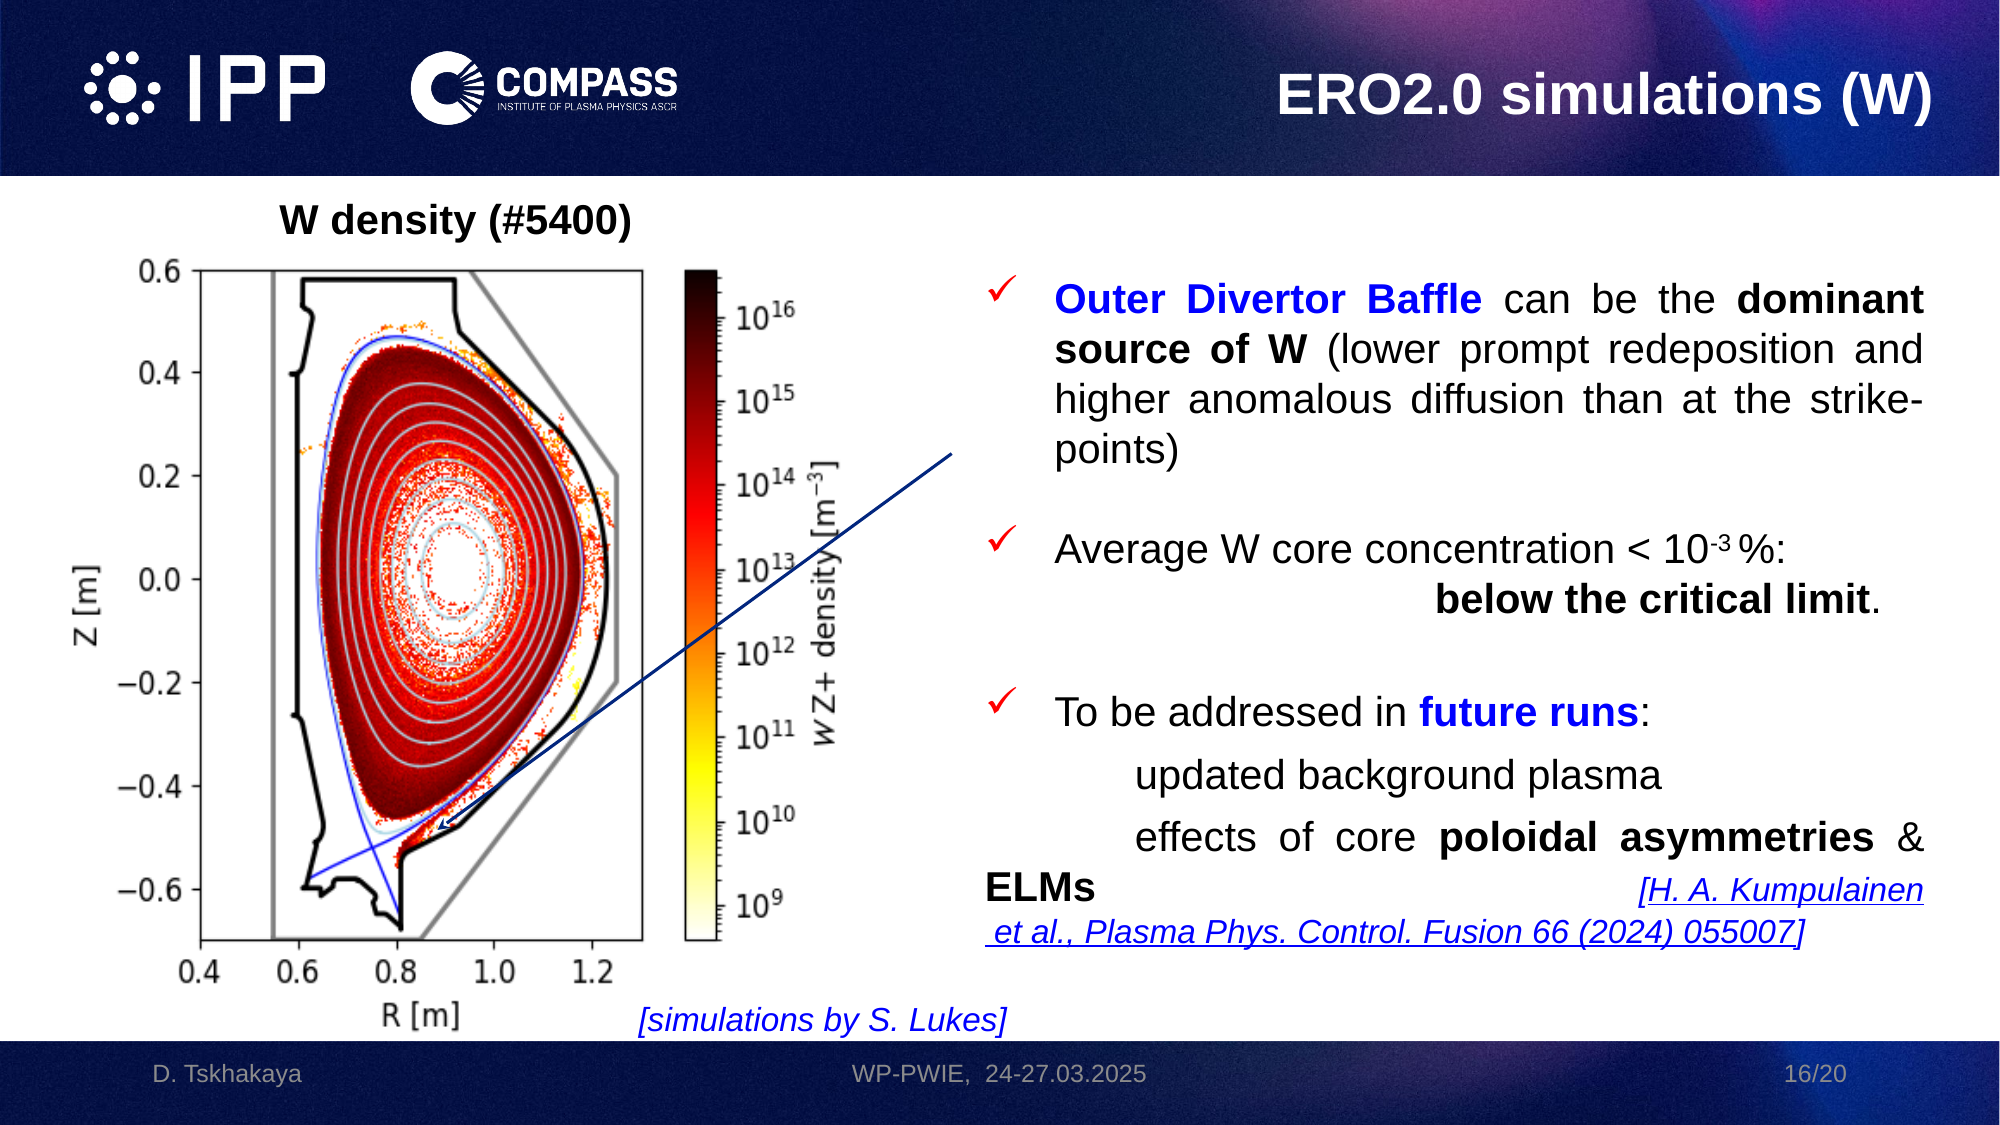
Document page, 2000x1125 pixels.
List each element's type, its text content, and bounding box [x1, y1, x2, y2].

text_box Outer Divertor Baffle can be the dominant source of W (lower prompt redeposition and higher anomalous diffusion than at the strike-points) Average W core concentration < 10-3 %: below the critical limit. To be addressed in future runs: updated background plasma effects of core poloidal asymmetries & ELMs [H. A. Kumpulainen et al., Plasma Phys. Control. Fusion 66 (2024) 055007] [939, 264, 1940, 958]
picture [0, 1041, 2000, 1125]
slide_number 16/20 [1412, 1042, 1862, 1103]
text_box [437, 453, 952, 831]
footer WP-PWIE, 24-27.03.2025 [662, 1042, 1338, 1103]
picture [0, 0, 2000, 176]
text_box W density (#5400) [264, 185, 648, 244]
text_box ERO2.0 simulations (W) [1262, 48, 1966, 134]
picture [60, 245, 853, 1037]
text_box [simulations by S. Lukes] [623, 990, 1032, 1046]
slide_number D. Tskhakaya [137, 1044, 588, 1103]
